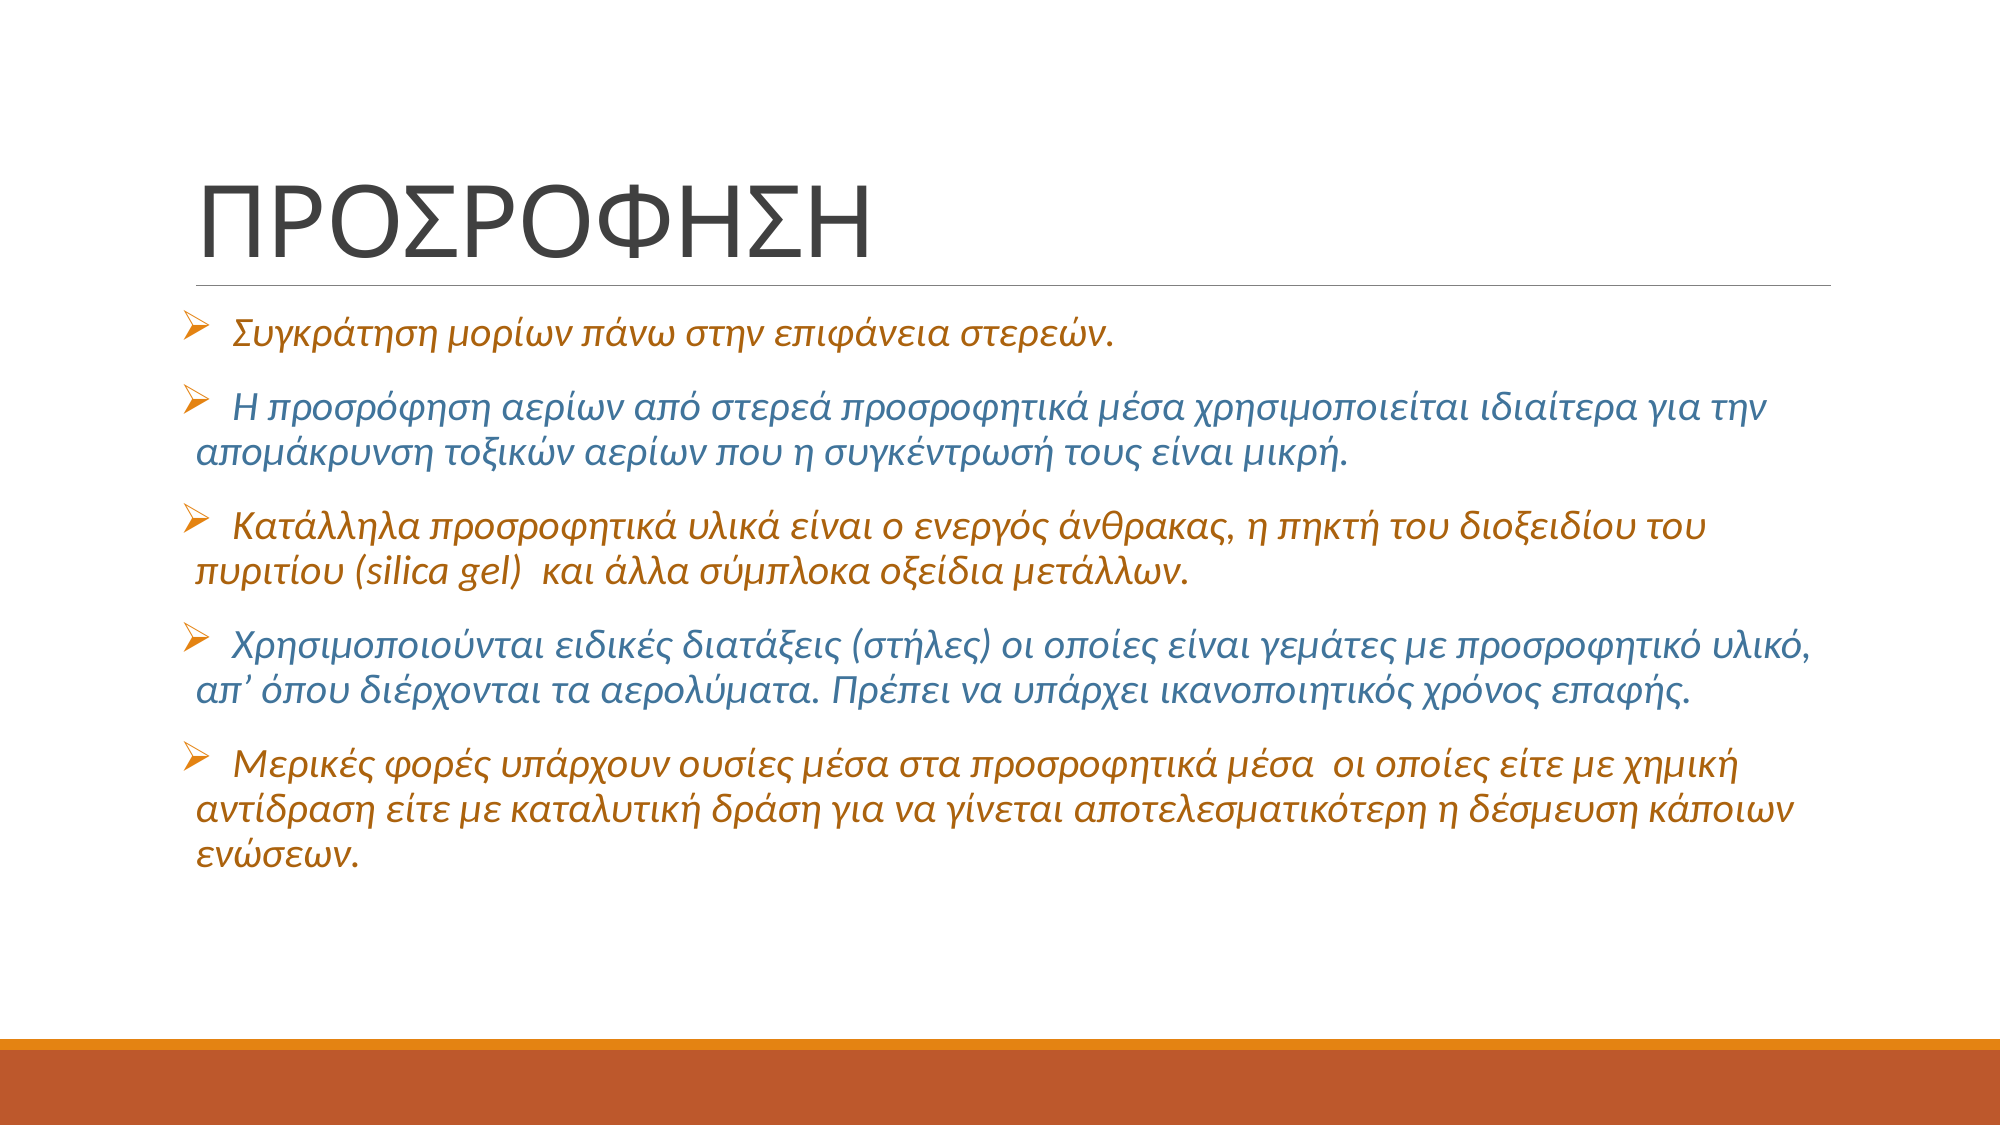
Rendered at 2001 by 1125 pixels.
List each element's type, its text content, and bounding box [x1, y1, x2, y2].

title ΠΡΟΣΡΟΦΗΣΗ [180, 47, 1830, 285]
list Συγκράτηση μορίων πάνω στην επιφάνεια στερεών. Η προσρόφηση αερίων από στερεά προσροφητικά μέσα χρησιμοποιείται ιδιαίτερα για την απομάκρυνση τοξικών αερίων που η συγκέντρωσή τους είναι μικρή. Κατάλληλα προσροφητικά υλικά είναι ο ενεργός άνθρακας, η πηκτή του διοξειδίου του πυριτίου (silica gel) και άλλα σύμπλοκα οξείδια μετάλλων. Χρησιμοποιούνται ειδικές διατάξεις (στήλες) οι οποίες είναι γεμάτες με προσροφητικό υλικό, απ’ όπου διέρχονται τα αερολύματα. Πρέπει να υπάρχει ικανοποιητικός χρόνος επαφής. Μερικές φορές υπάρχουν ουσίες μέσα στα προσροφητικά μέσα οι οποίες είτε με χημική αντίδραση είτε με καταλυτική δράση για να γίνεται αποτελεσματικότερη η δέσμευση κάποιων ενώσεων. [180, 302, 1830, 963]
